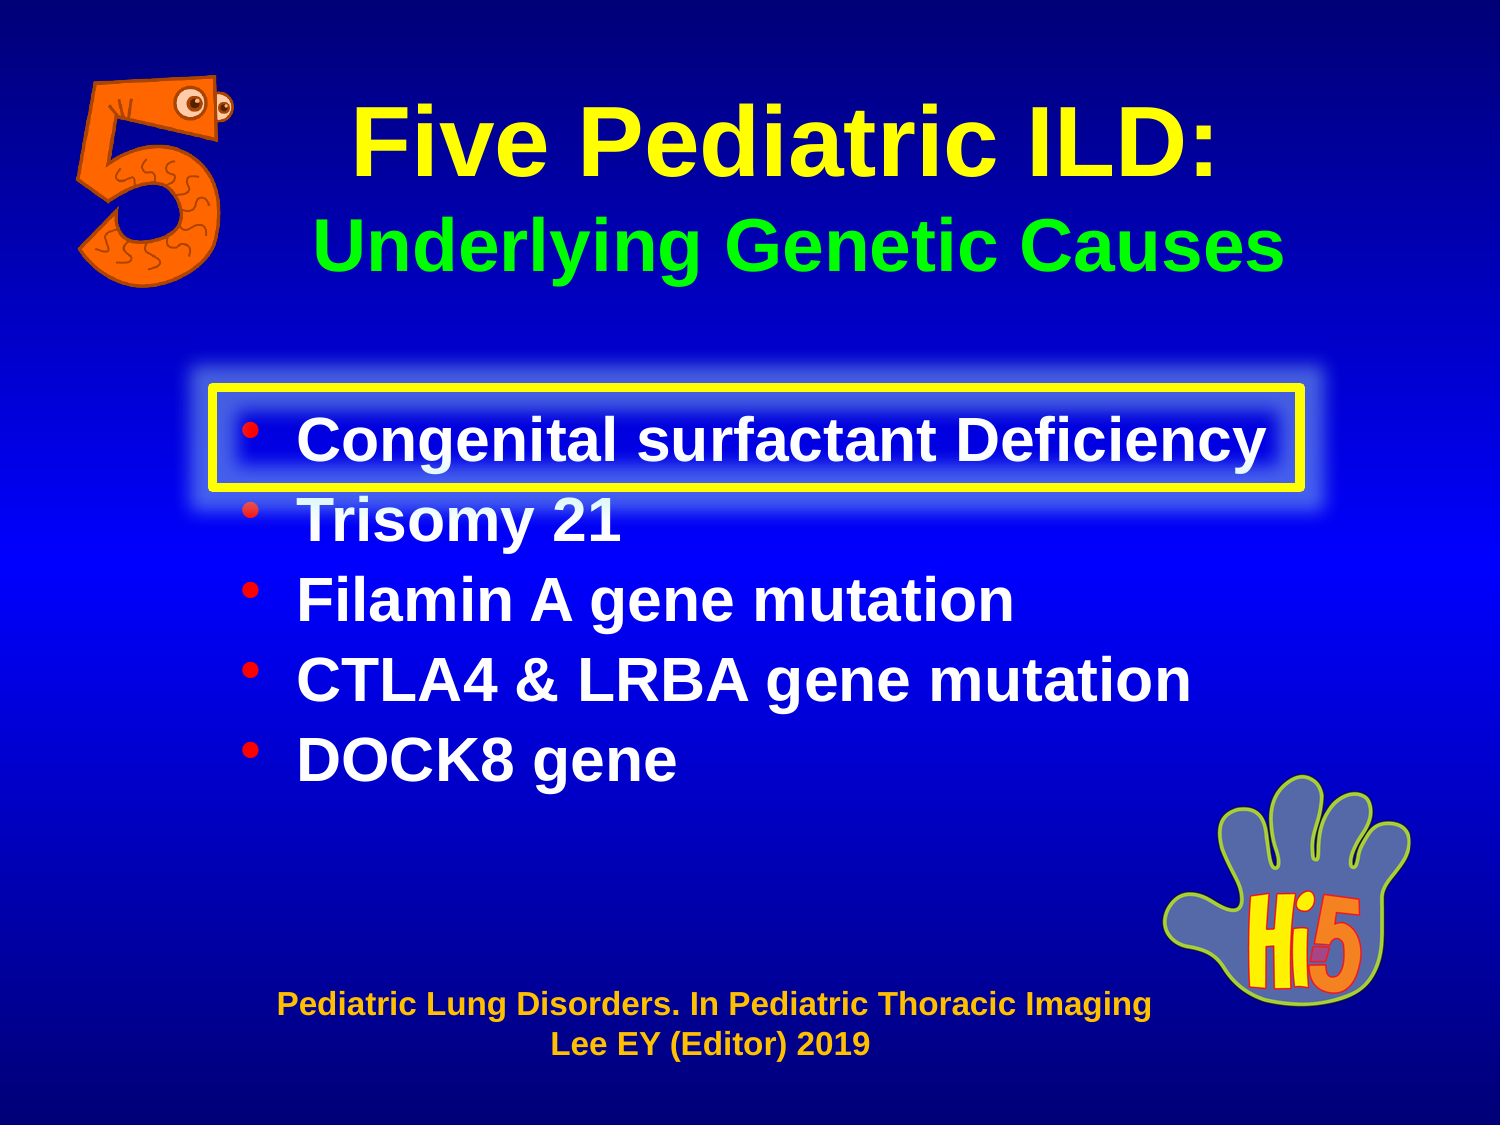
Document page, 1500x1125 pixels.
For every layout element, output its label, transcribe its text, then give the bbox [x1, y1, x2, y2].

list Congenital surfactant Deficiency Trisomy 21 Filamin A gene mutation CTLA4 & LRBA gene mutation DOCK8 gene [225, 399, 1350, 925]
text_box Pediatric Lung Disorders. In Pediatric Thoracic Imaging Lee EY (Editor) 2019 [261, 974, 1169, 1070]
picture [1162, 774, 1412, 1007]
picture [74, 74, 234, 288]
title Five Pediatric ILD: Underlying Genetic Causes [238, 87, 1463, 275]
text_box [212, 387, 1300, 488]
